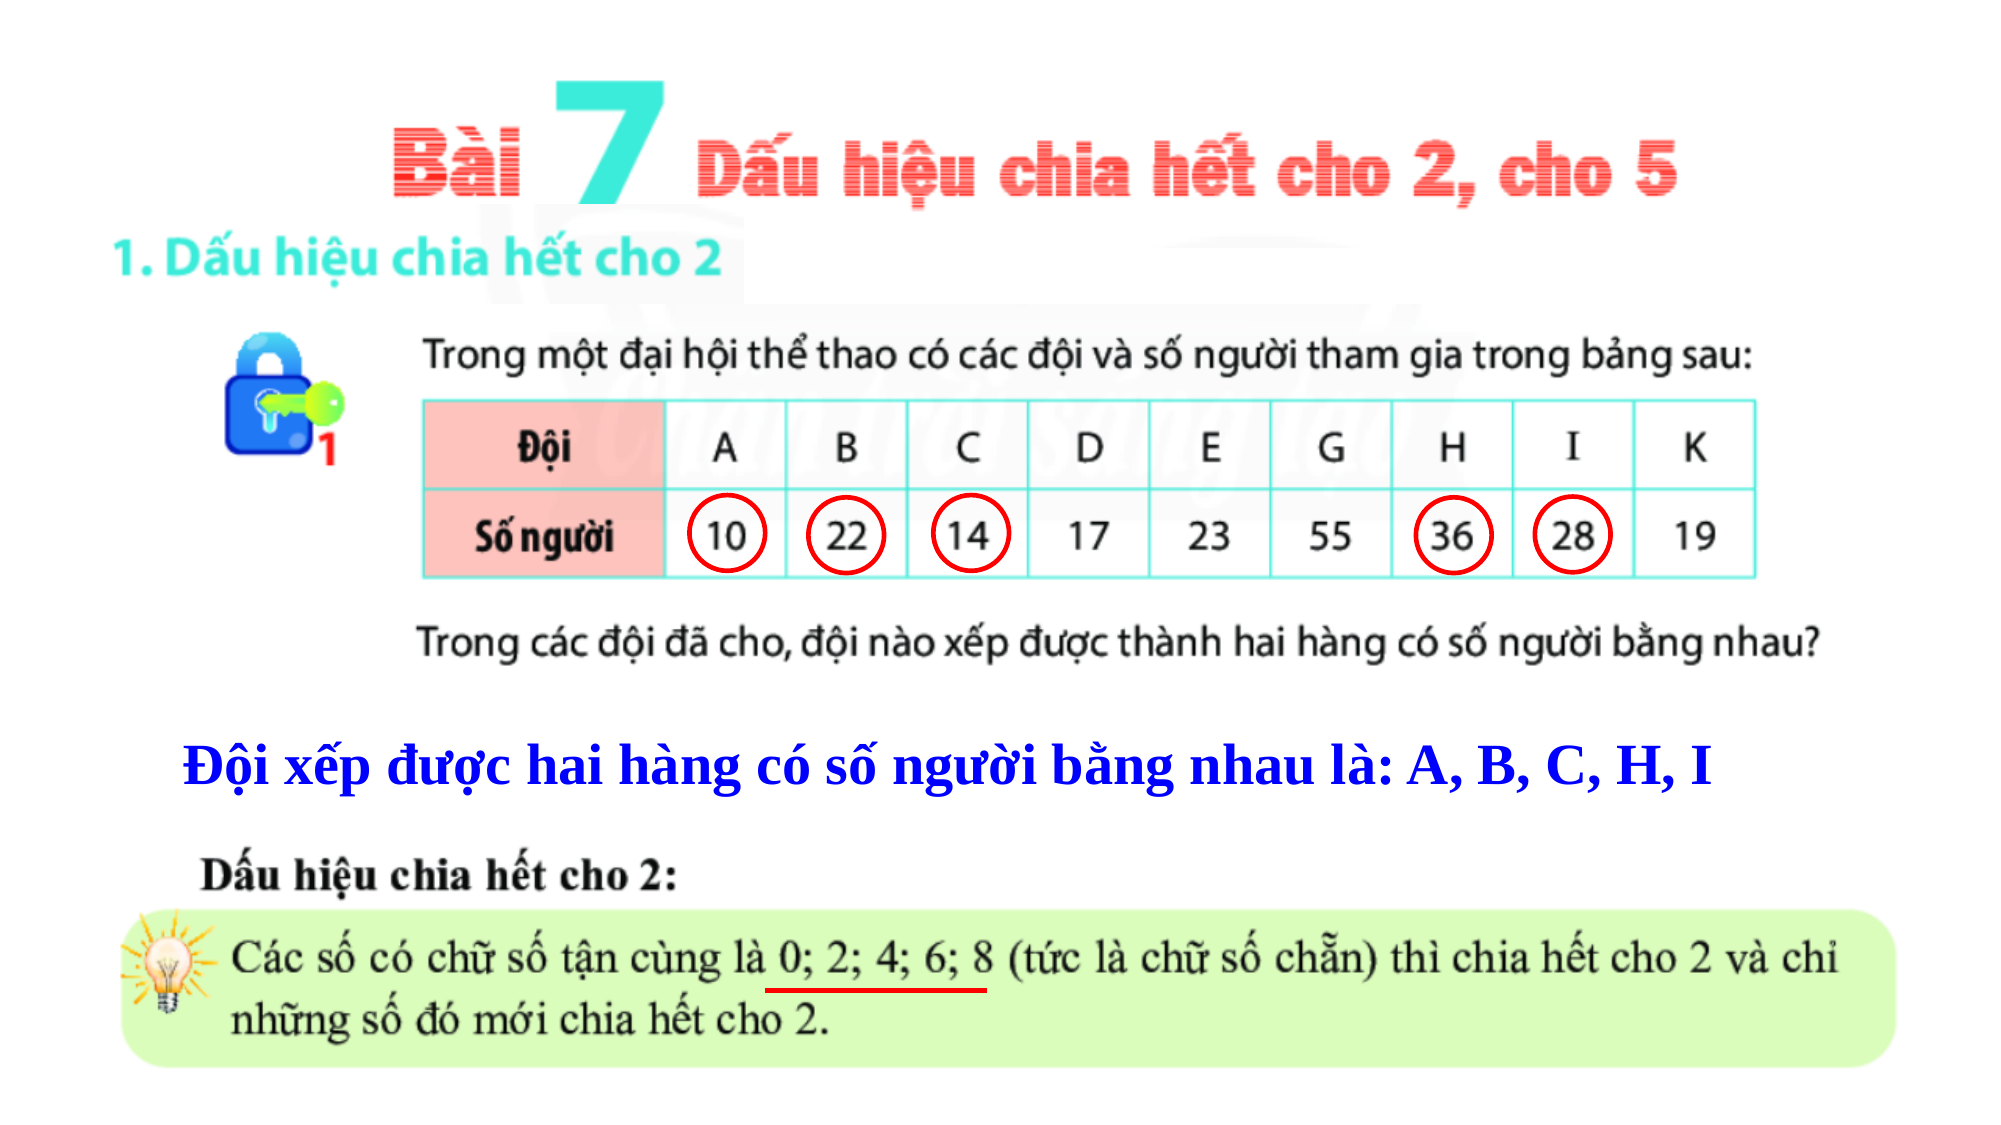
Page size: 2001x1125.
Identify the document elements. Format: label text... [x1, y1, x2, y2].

text_box Đội xếp được hai hàng có số người bằng nhau là: A, B, C, H, I [167, 718, 1894, 804]
picture [109, 62, 1778, 591]
picture [101, 838, 1917, 1073]
picture [406, 609, 1837, 691]
